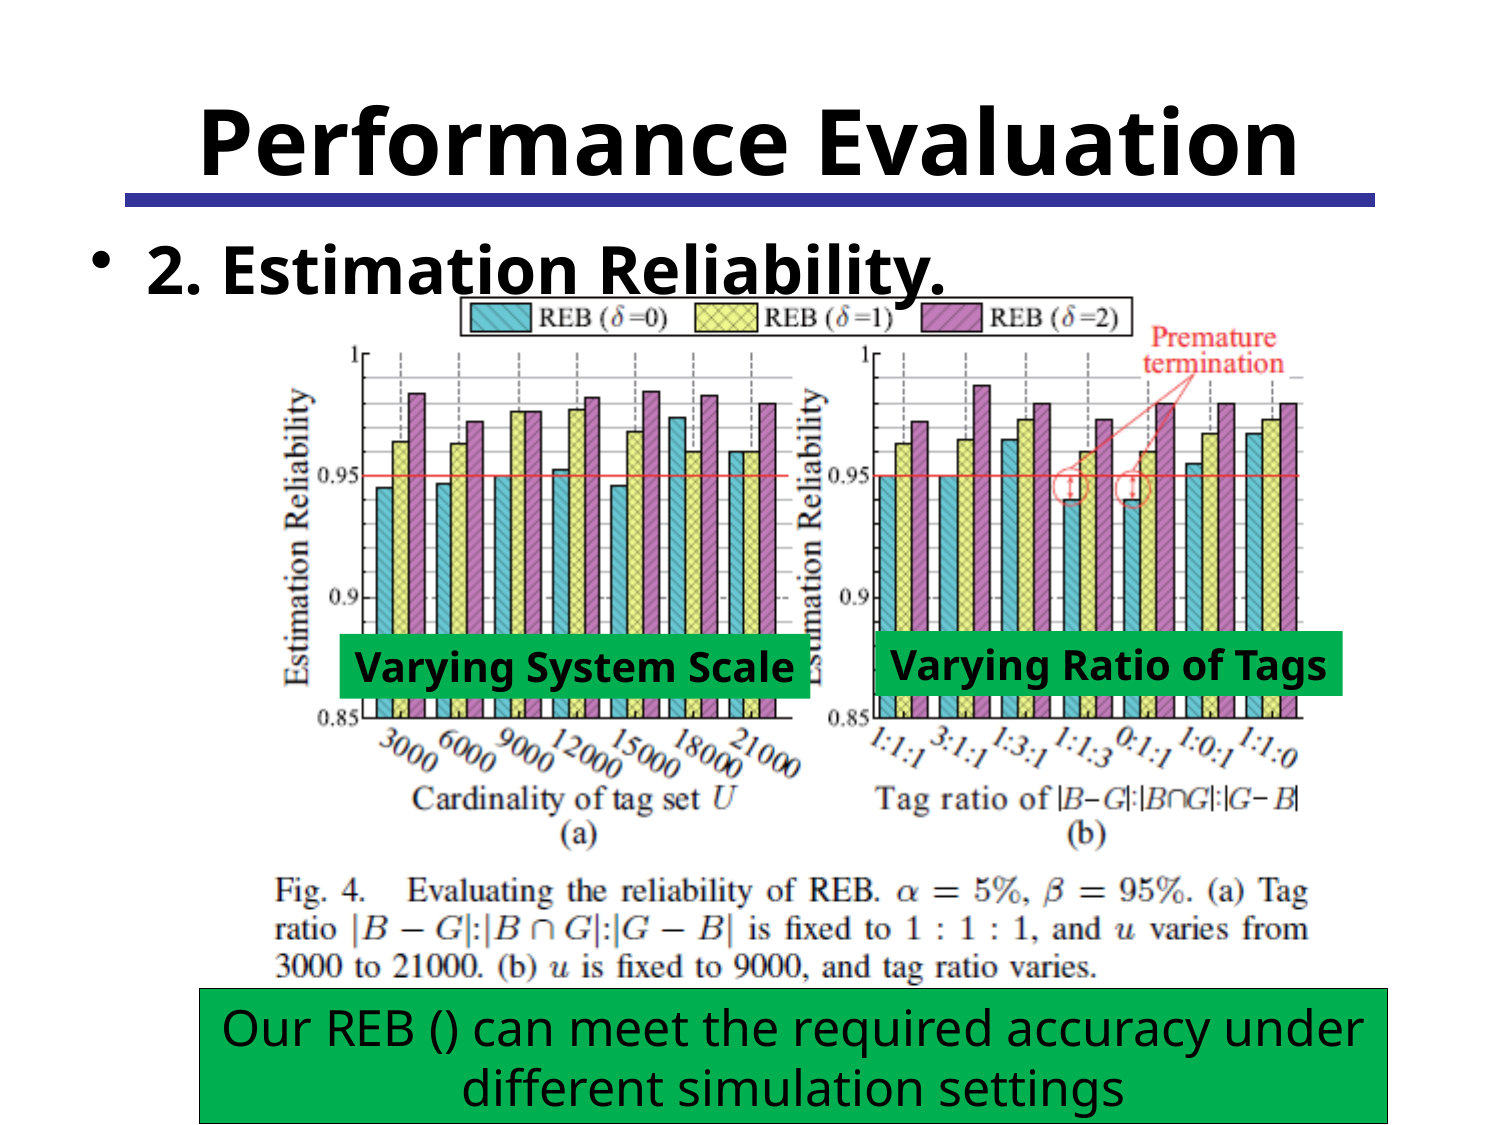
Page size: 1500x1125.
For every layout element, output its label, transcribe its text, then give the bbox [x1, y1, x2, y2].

picture [240, 252, 1348, 996]
list 2. Estimation Reliability. [75, 233, 1425, 963]
title Performance Evaluation [75, 45, 1425, 233]
